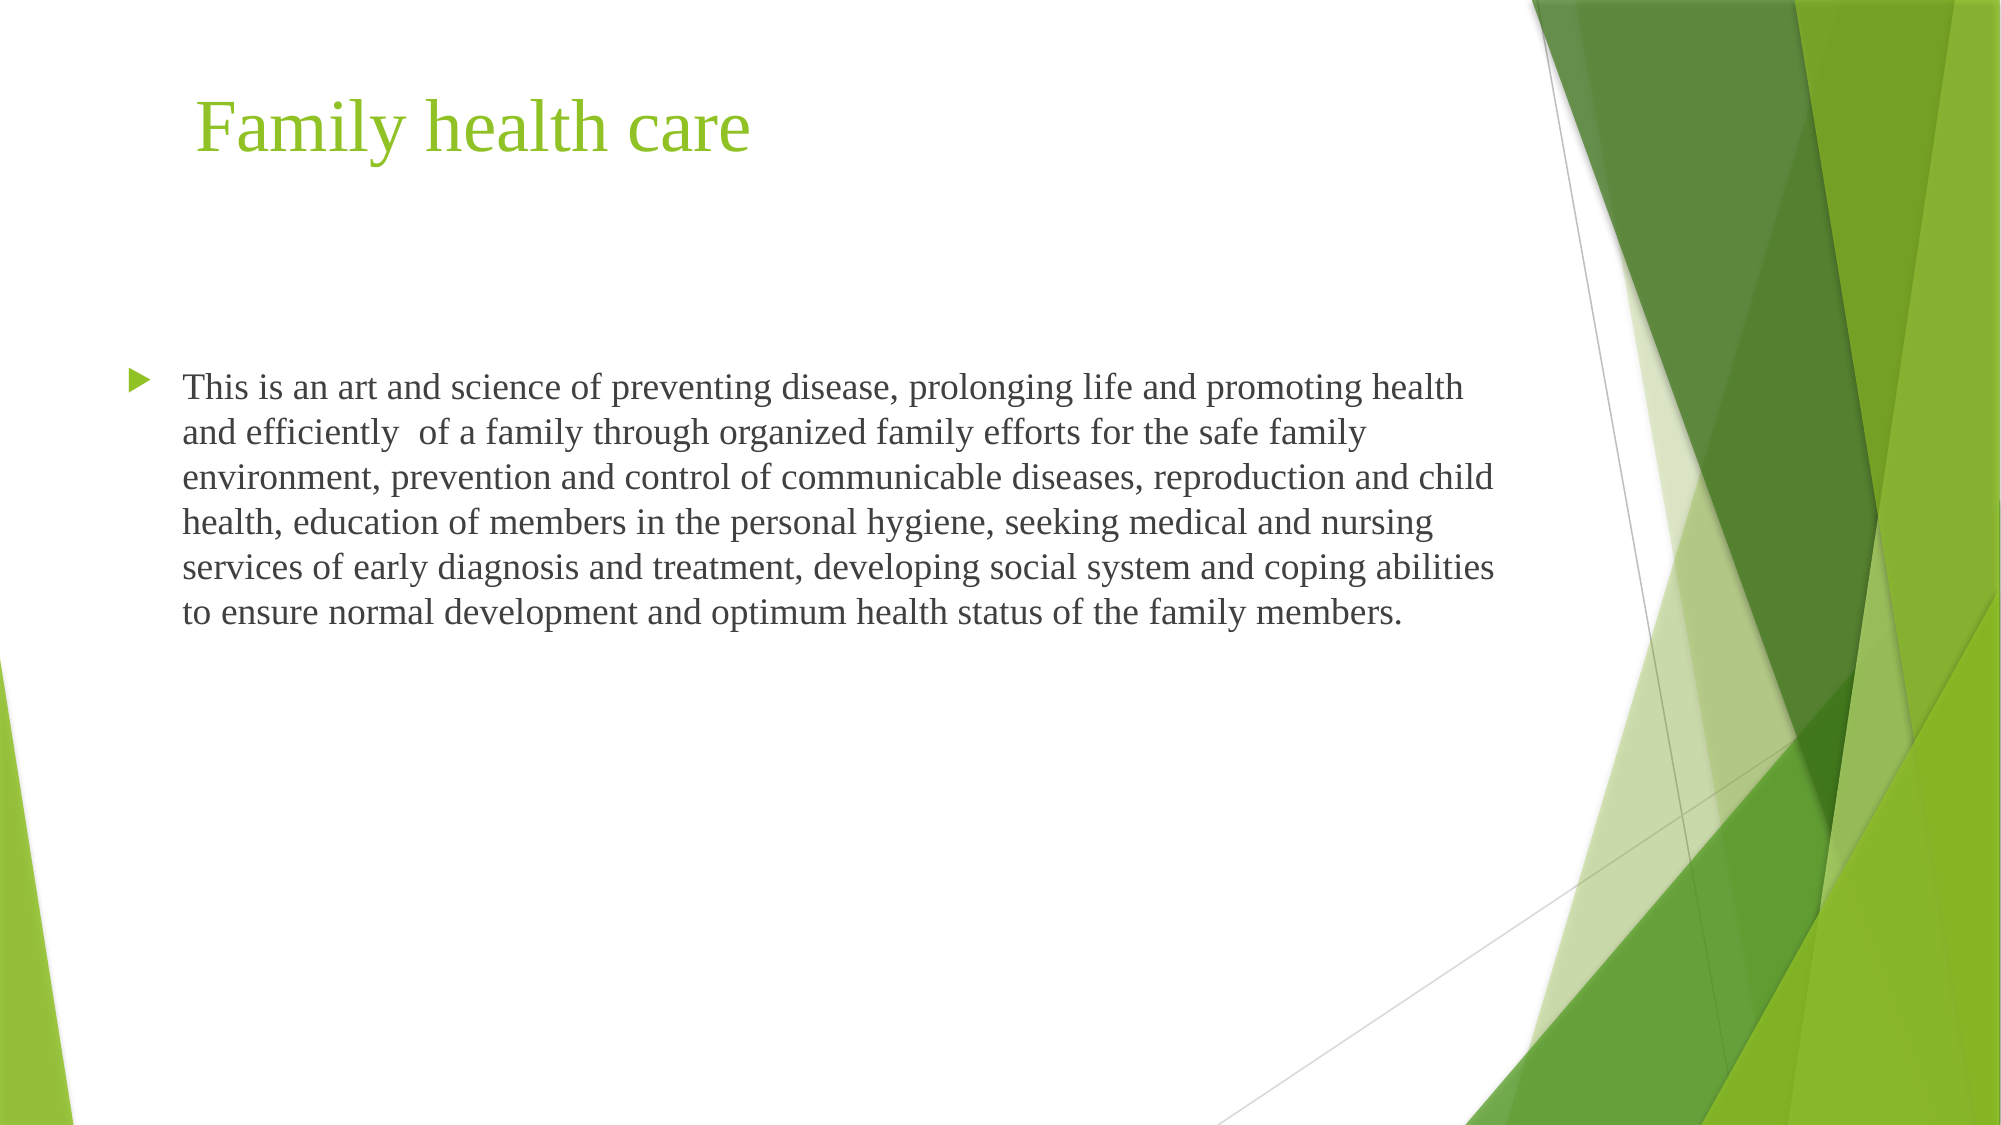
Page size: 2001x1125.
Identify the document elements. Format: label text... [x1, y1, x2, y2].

list This is an art and science of preventing disease, prolonging life and promoting health and efficiently of a family through organized family efforts for the safe family environment, prevention and control of communicable diseases, reproduction and child health, education of members in the personal hygiene, seeking medical and nursing services of early diagnosis and treatment, developing social system and coping abilities to ensure normal development and optimum health status of the family members. [111, 354, 1522, 992]
title Family health care [180, 68, 1591, 286]
